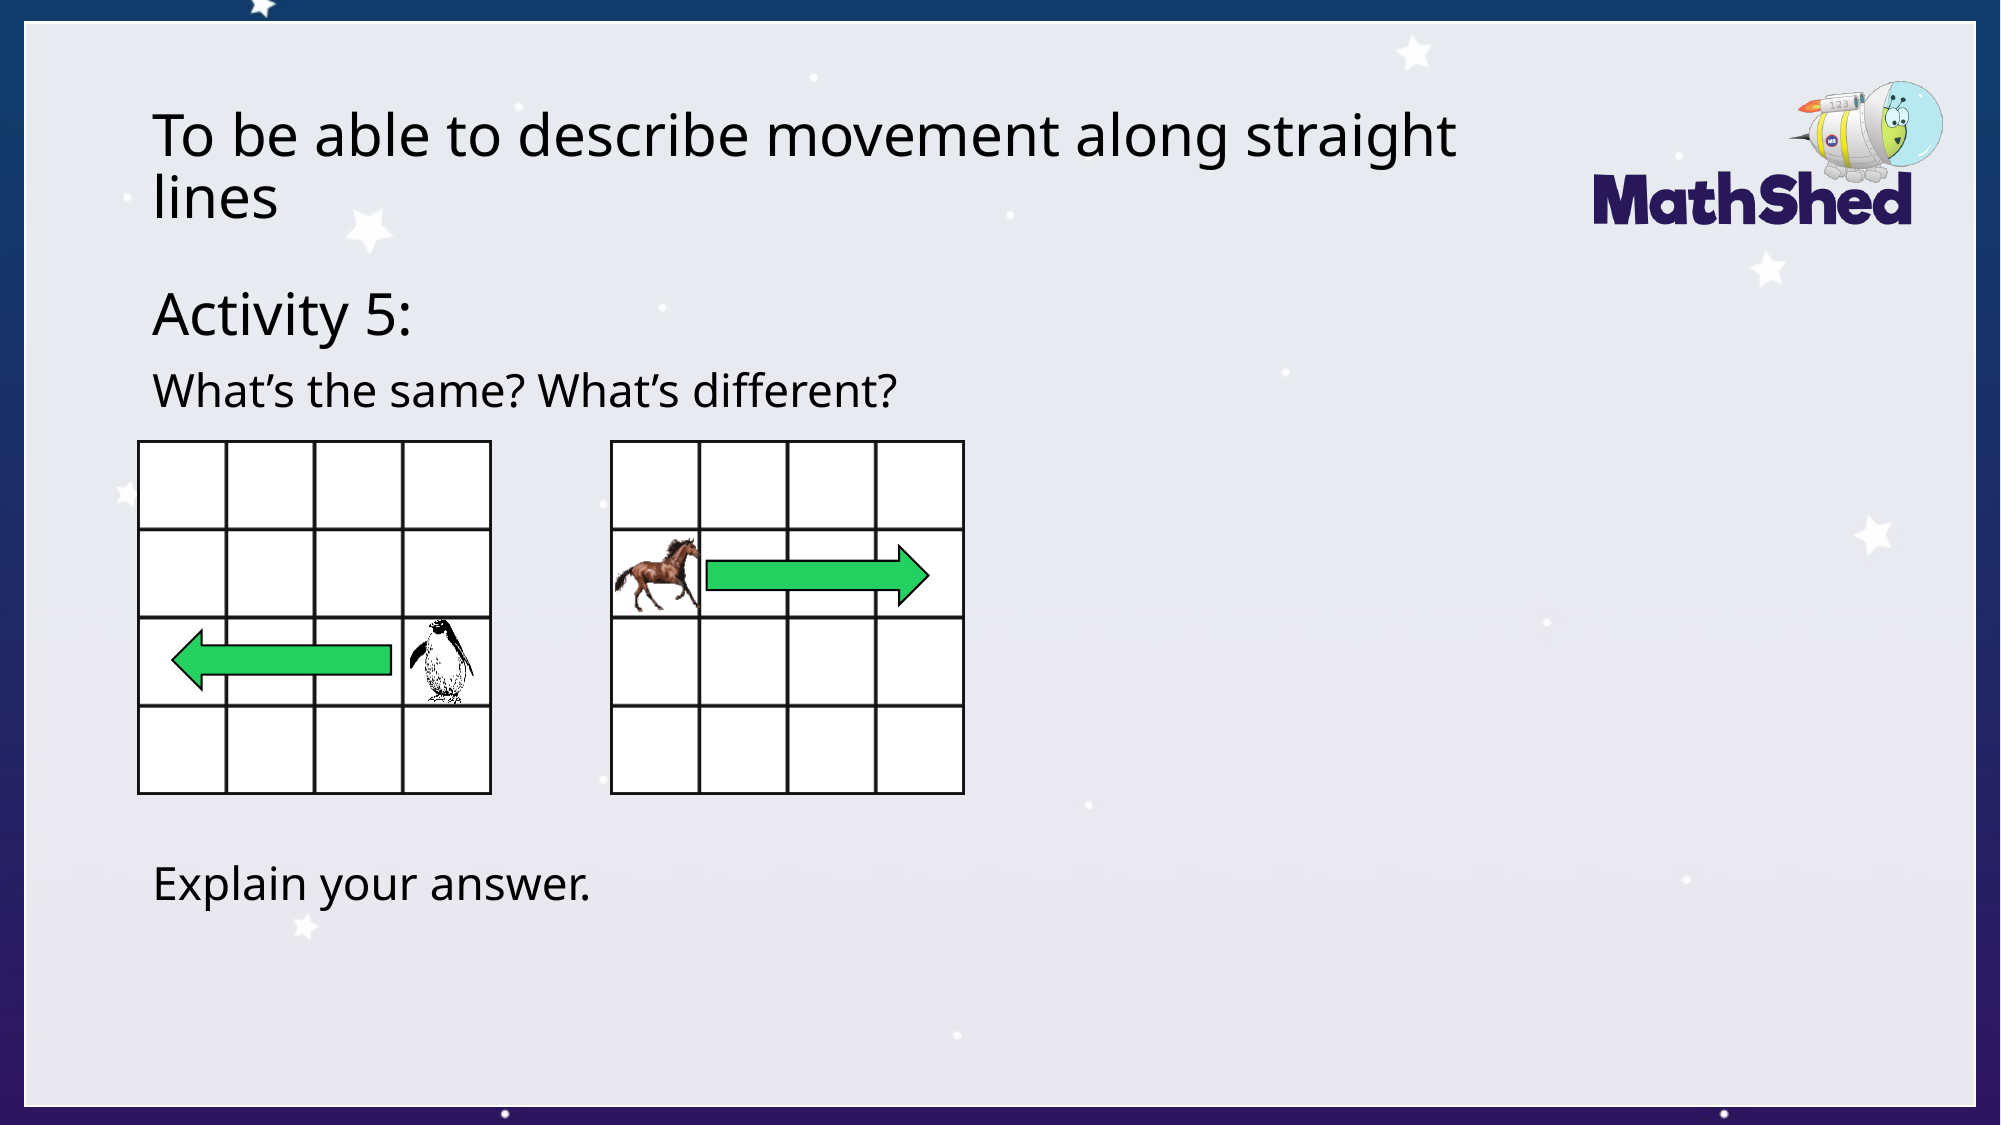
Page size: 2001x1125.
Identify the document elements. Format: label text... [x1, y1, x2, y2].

title To be able to describe movement along straight lines [137, 59, 1578, 277]
list Activity 5: What’s the same? What’s different? Explain your answer. [137, 277, 1944, 992]
picture [0, 0, 2001, 1125]
